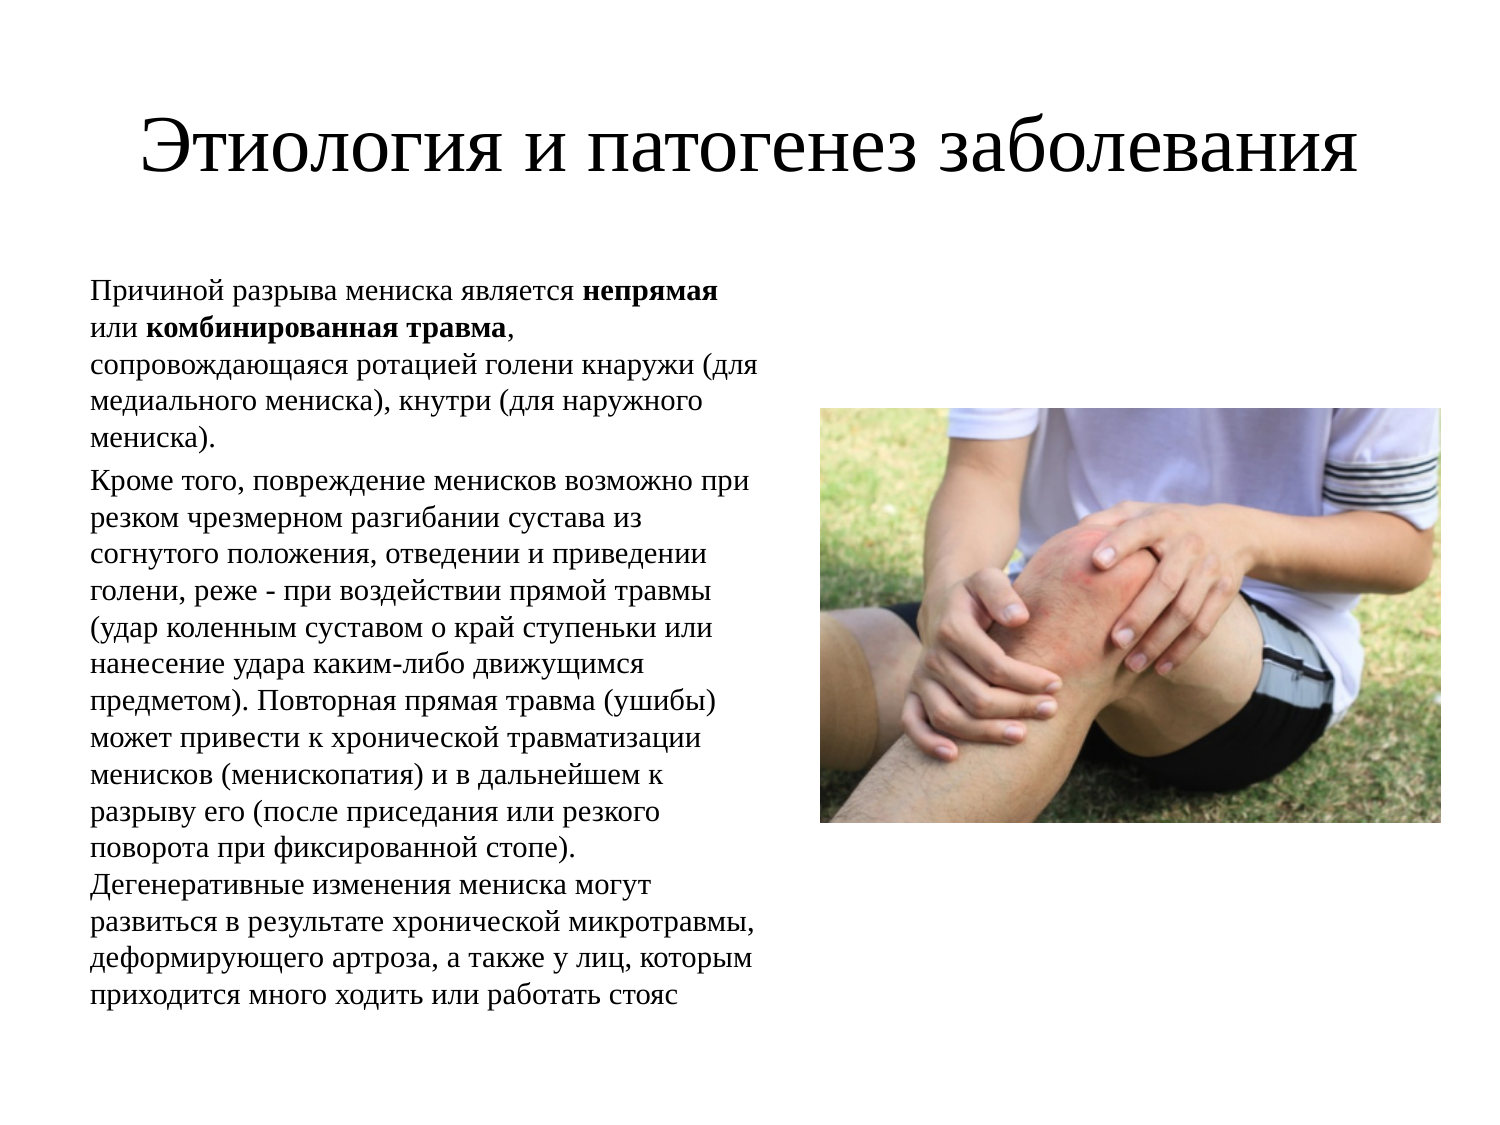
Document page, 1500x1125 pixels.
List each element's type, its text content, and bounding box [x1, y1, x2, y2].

list Причиной разрыва мениска является непрямая или комбинированная травма, сопровождающаяся ротацией голени кнаружи (для медиального мениска), кнутри (для наружного мениска). Кроме того, повреждение менисков возможно при резком чрезмерном разгибании сустава из согнутого положения, отведении и приведении голени, реже - при воздействии прямой травмы (удар коленным суставом о край ступеньки или нанесение удара каким-либо движущимся предметом). Повторная прямая травма (ушибы) может привести к хронической травматизации менисков (менископатия) и в дальнейшем к разрыву его (после приседания или резкого поворота при фиксированной стопе). Дегенеративные изменения мениска могут развиться в результате хронической микротравмы, деформирующего артроза, а также у лиц, которым приходится много ходить или работать стояс [75, 262, 786, 1047]
title Этиология и патогенез заболевания [75, 45, 1425, 233]
picture [820, 408, 1442, 823]
